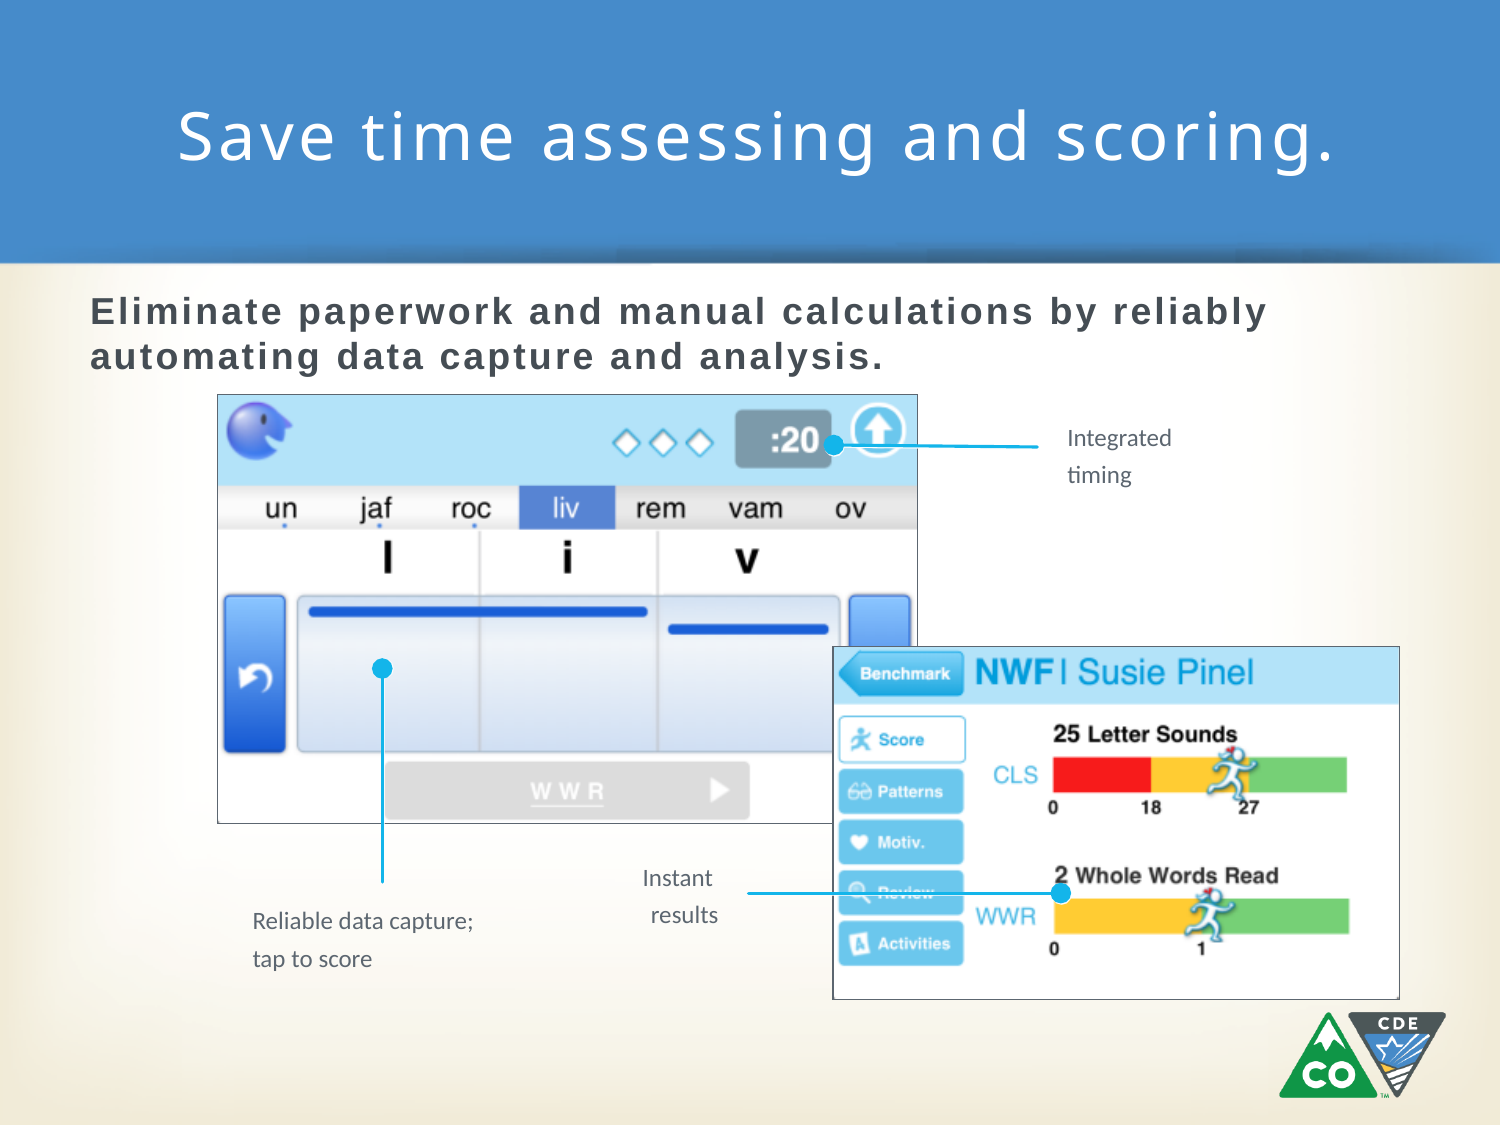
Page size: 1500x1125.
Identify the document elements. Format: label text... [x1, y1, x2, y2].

text_box Instant results [593, 837, 750, 945]
text_box Reliable data capture; tap to score [221, 881, 544, 989]
text_box Integrated timing [1036, 397, 1264, 505]
title Save time assessing and scoring. [75, 74, 1439, 193]
picture [0, 0, 1500, 1125]
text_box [833, 444, 1038, 448]
list Eliminate paperwork and manual calculations by reliably automating data capture and analysis. [75, 279, 1436, 350]
